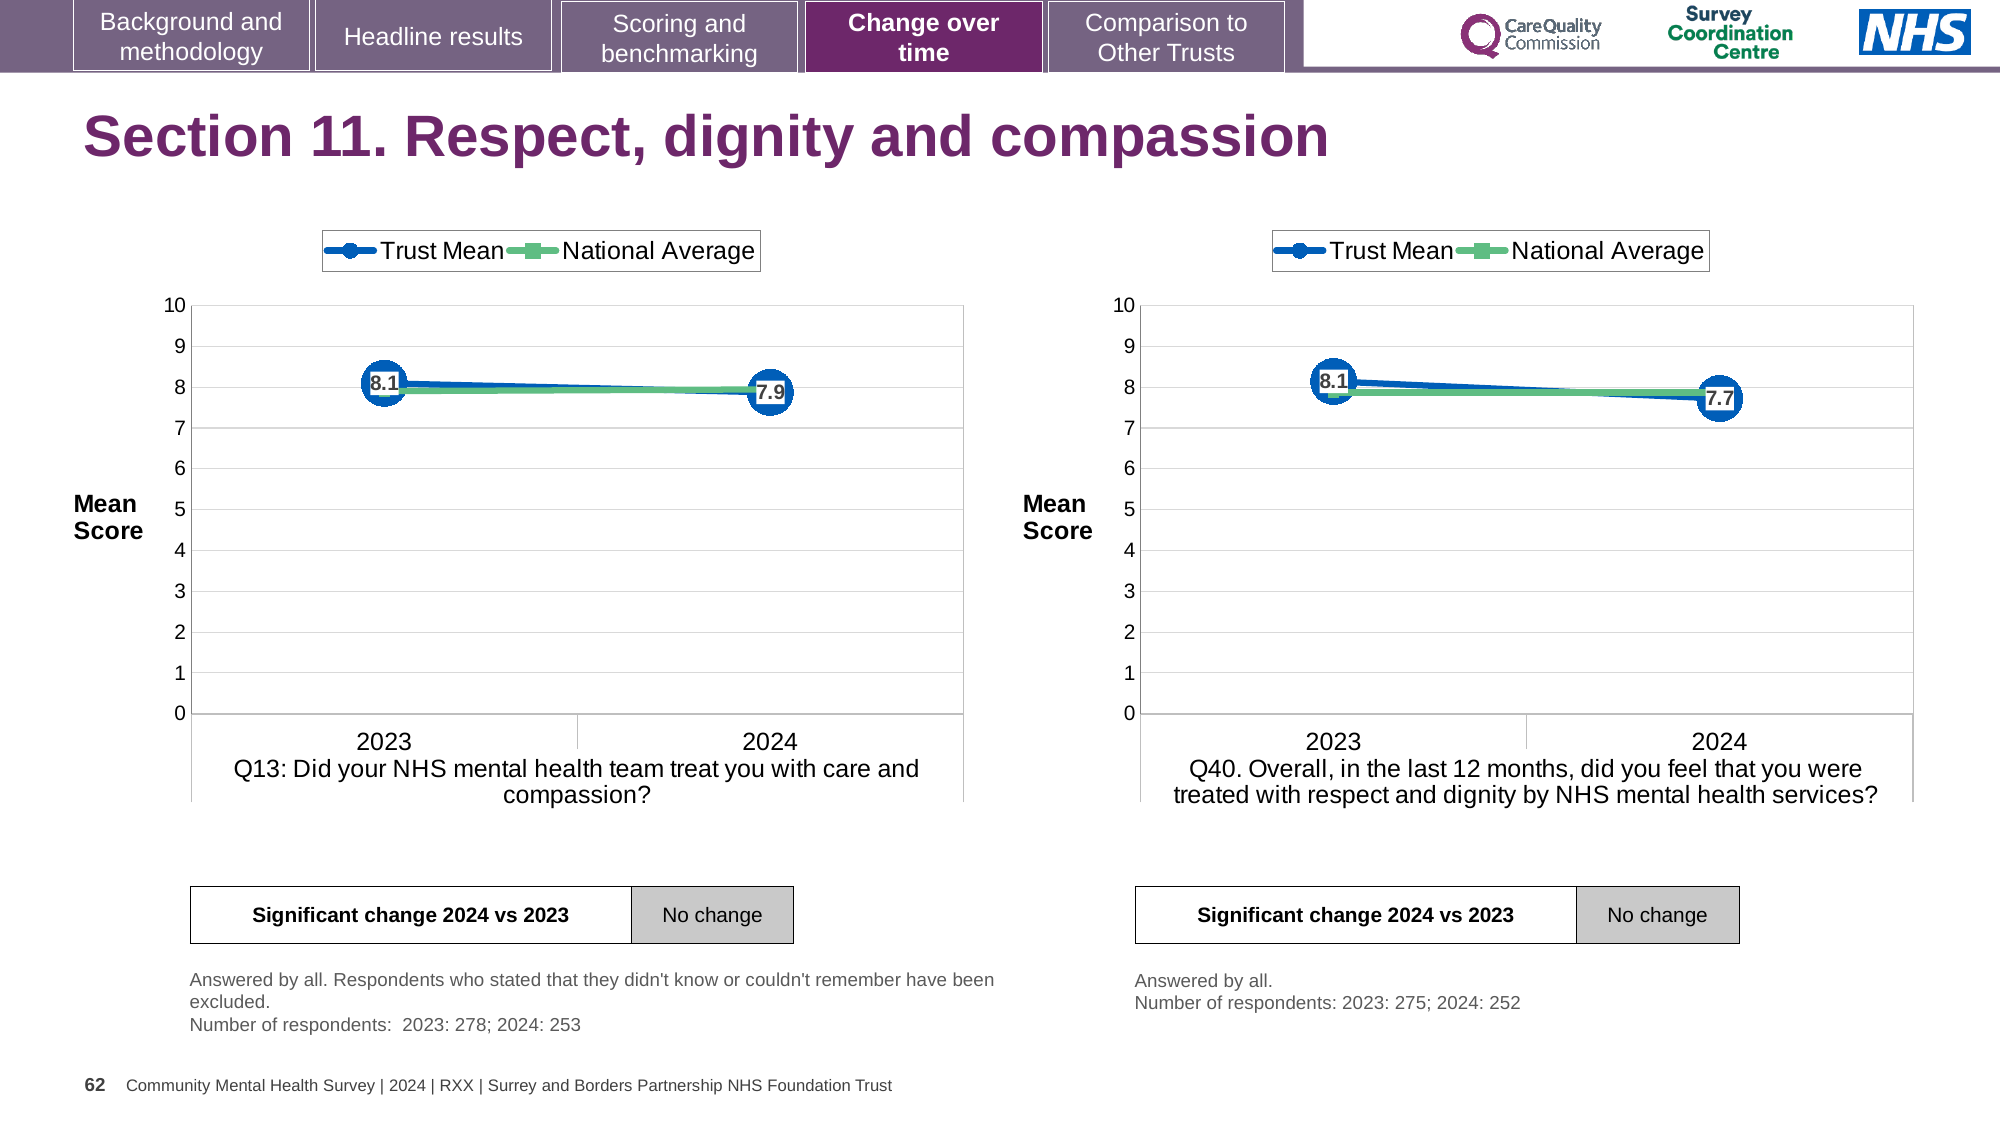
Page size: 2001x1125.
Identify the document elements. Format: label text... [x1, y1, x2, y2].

text_box 62 [84, 1065, 122, 1125]
picture [1859, 9, 1971, 55]
text_box Answered by all. Respondents who stated that they didn't know or couldn't remember have been excluded. Number of respondents: 2023: 278; 2024: 253 [174, 959, 1039, 1043]
text_box Answered by all. Number of respondents: 2023: 275; 2024: 252 [1119, 960, 1984, 1044]
title Section 11. Respect, dignity and compassion [68, 83, 1942, 191]
picture [1460, 13, 1602, 59]
table_header No change [632, 887, 793, 943]
table_header Significant change 2024 vs 2023 [1136, 887, 1576, 943]
chart [68, 228, 966, 858]
picture [1666, 3, 1794, 61]
chart [1018, 228, 1916, 858]
table_header Significant change 2024 vs 2023 [191, 887, 631, 943]
table_header No change [1577, 887, 1739, 943]
